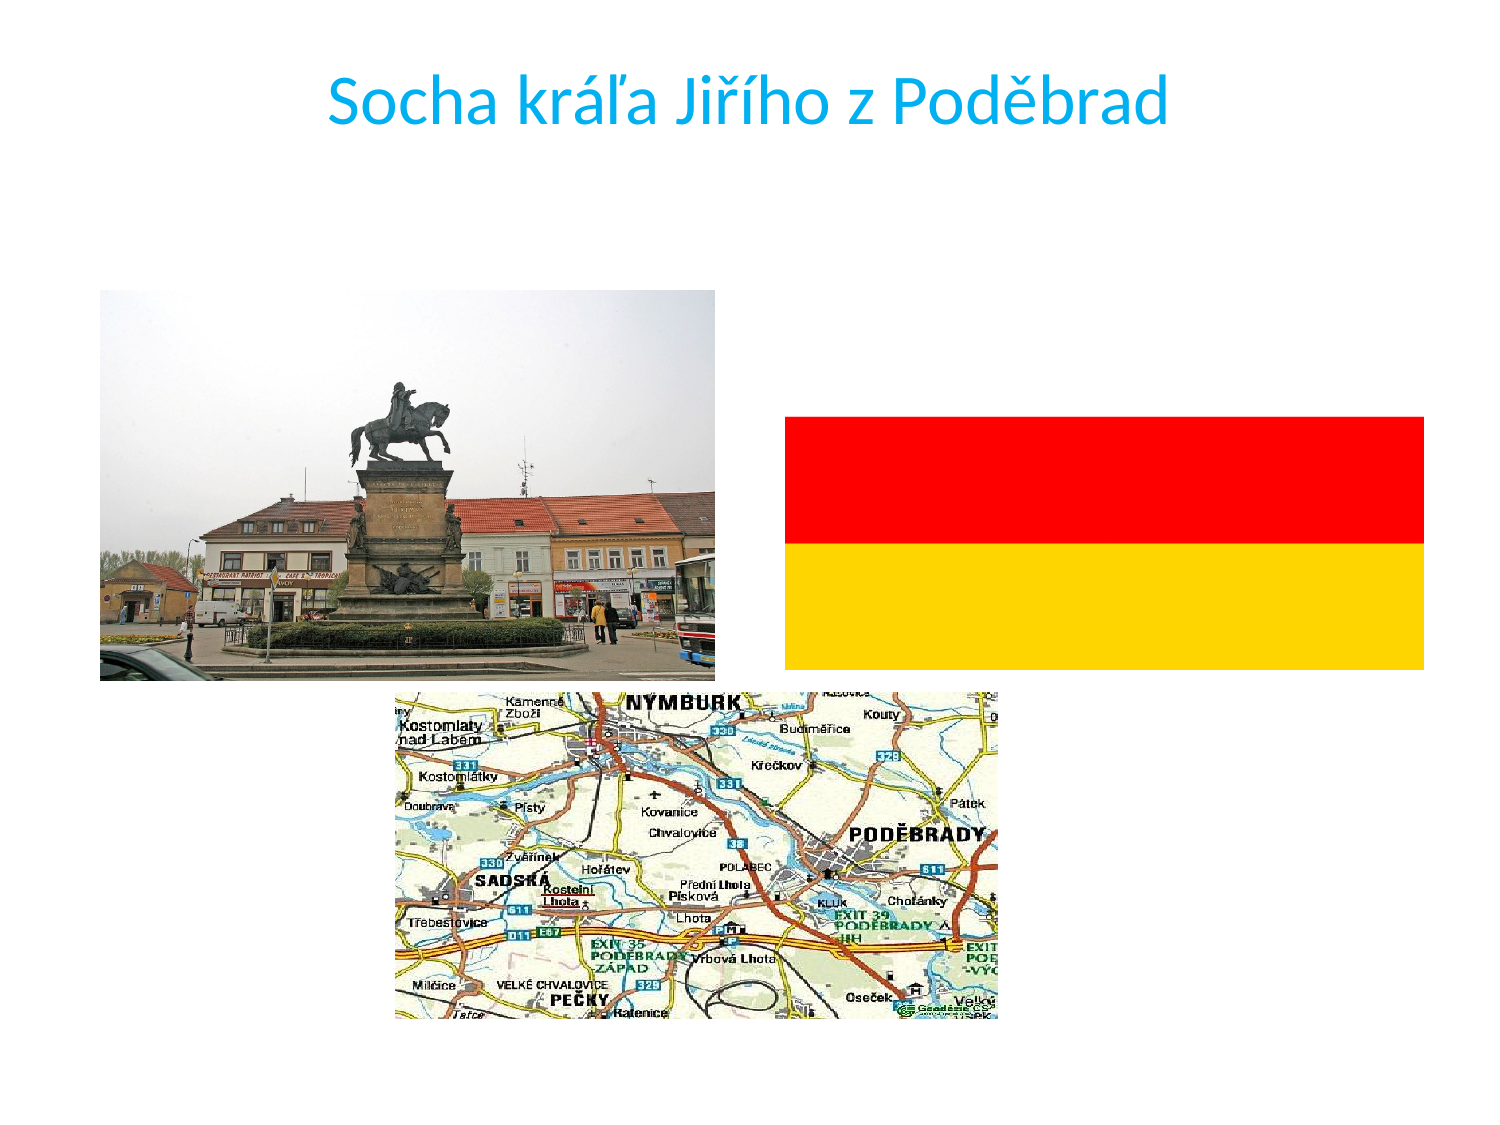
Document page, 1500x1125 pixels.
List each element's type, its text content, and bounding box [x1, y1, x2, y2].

picture [785, 290, 1424, 670]
picture [395, 692, 999, 1019]
picture [100, 290, 715, 681]
title Socha kráľa Jiřího z Poděbrad [75, 45, 1425, 233]
